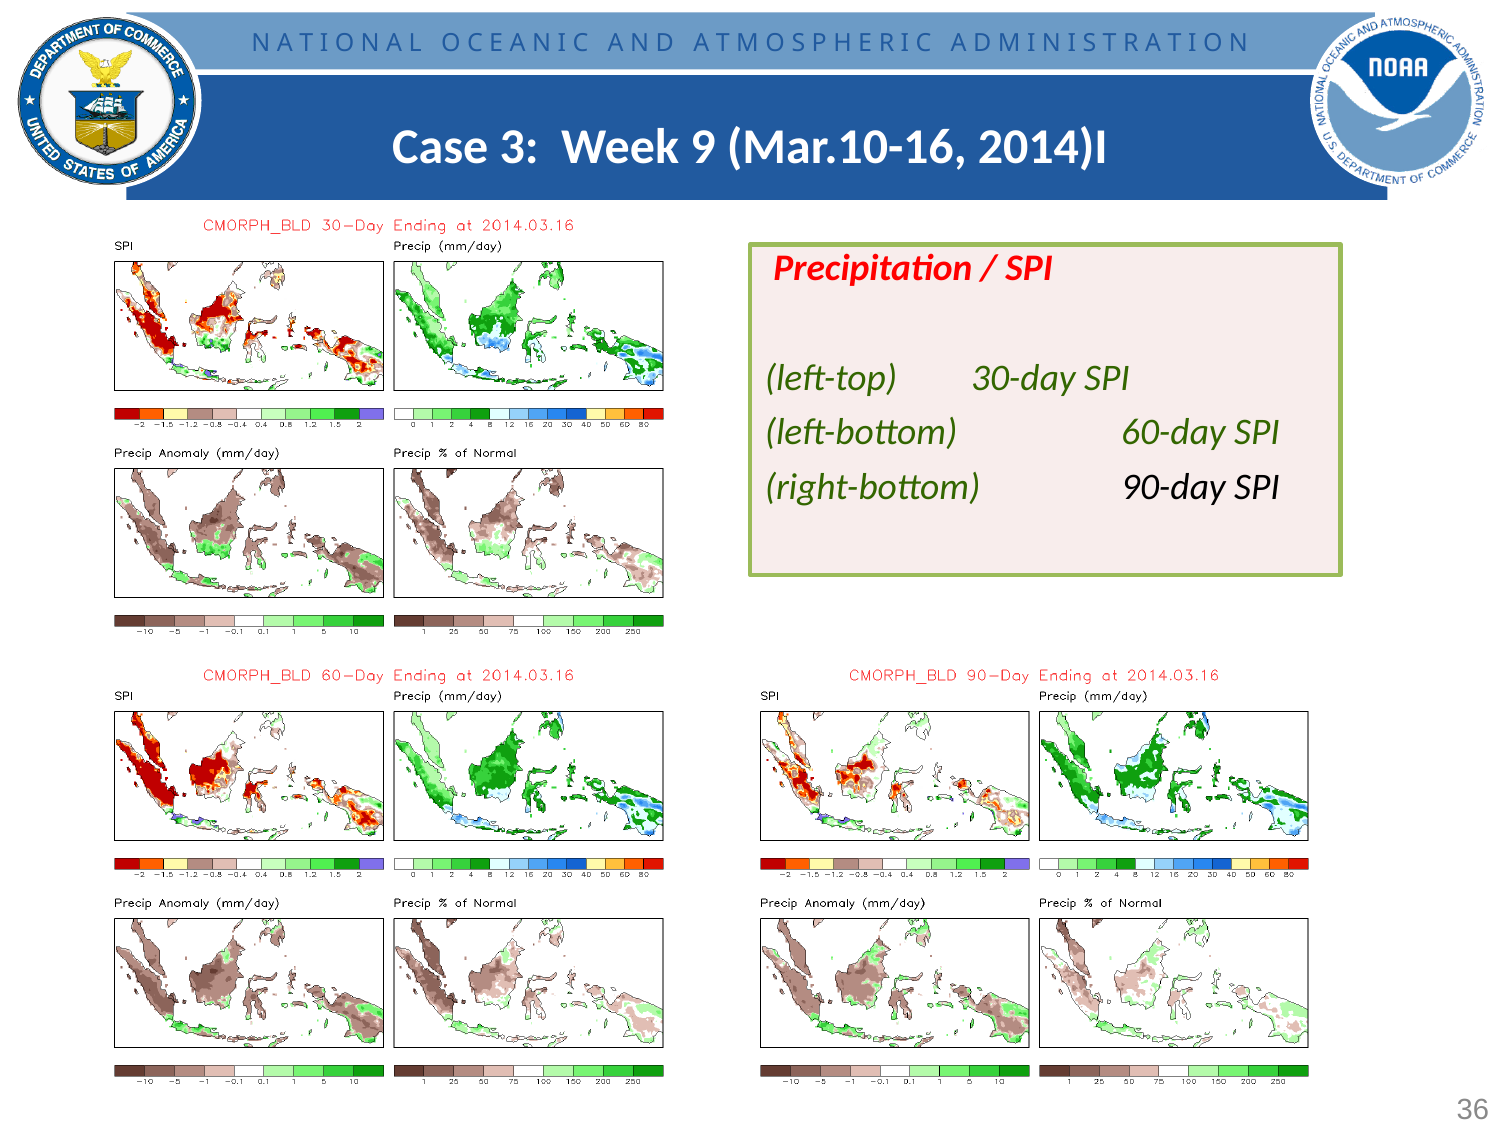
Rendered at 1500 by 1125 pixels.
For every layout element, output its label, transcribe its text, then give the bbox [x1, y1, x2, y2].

picture [749, 659, 1318, 1099]
picture [17, 17, 196, 185]
text_box Precipitation / SPI (left-top) 30-day SPI (left-bottom) 60-day SPI (right-bottom) 90-day SPI [748, 242, 1343, 577]
picture [104, 659, 673, 1099]
title Case 3: Week 9 (Mar.10-16, 2014)I [75, 50, 1425, 238]
slide_number 36 [1154, 1077, 1500, 1125]
picture [104, 209, 673, 649]
picture [1310, 13, 1488, 188]
